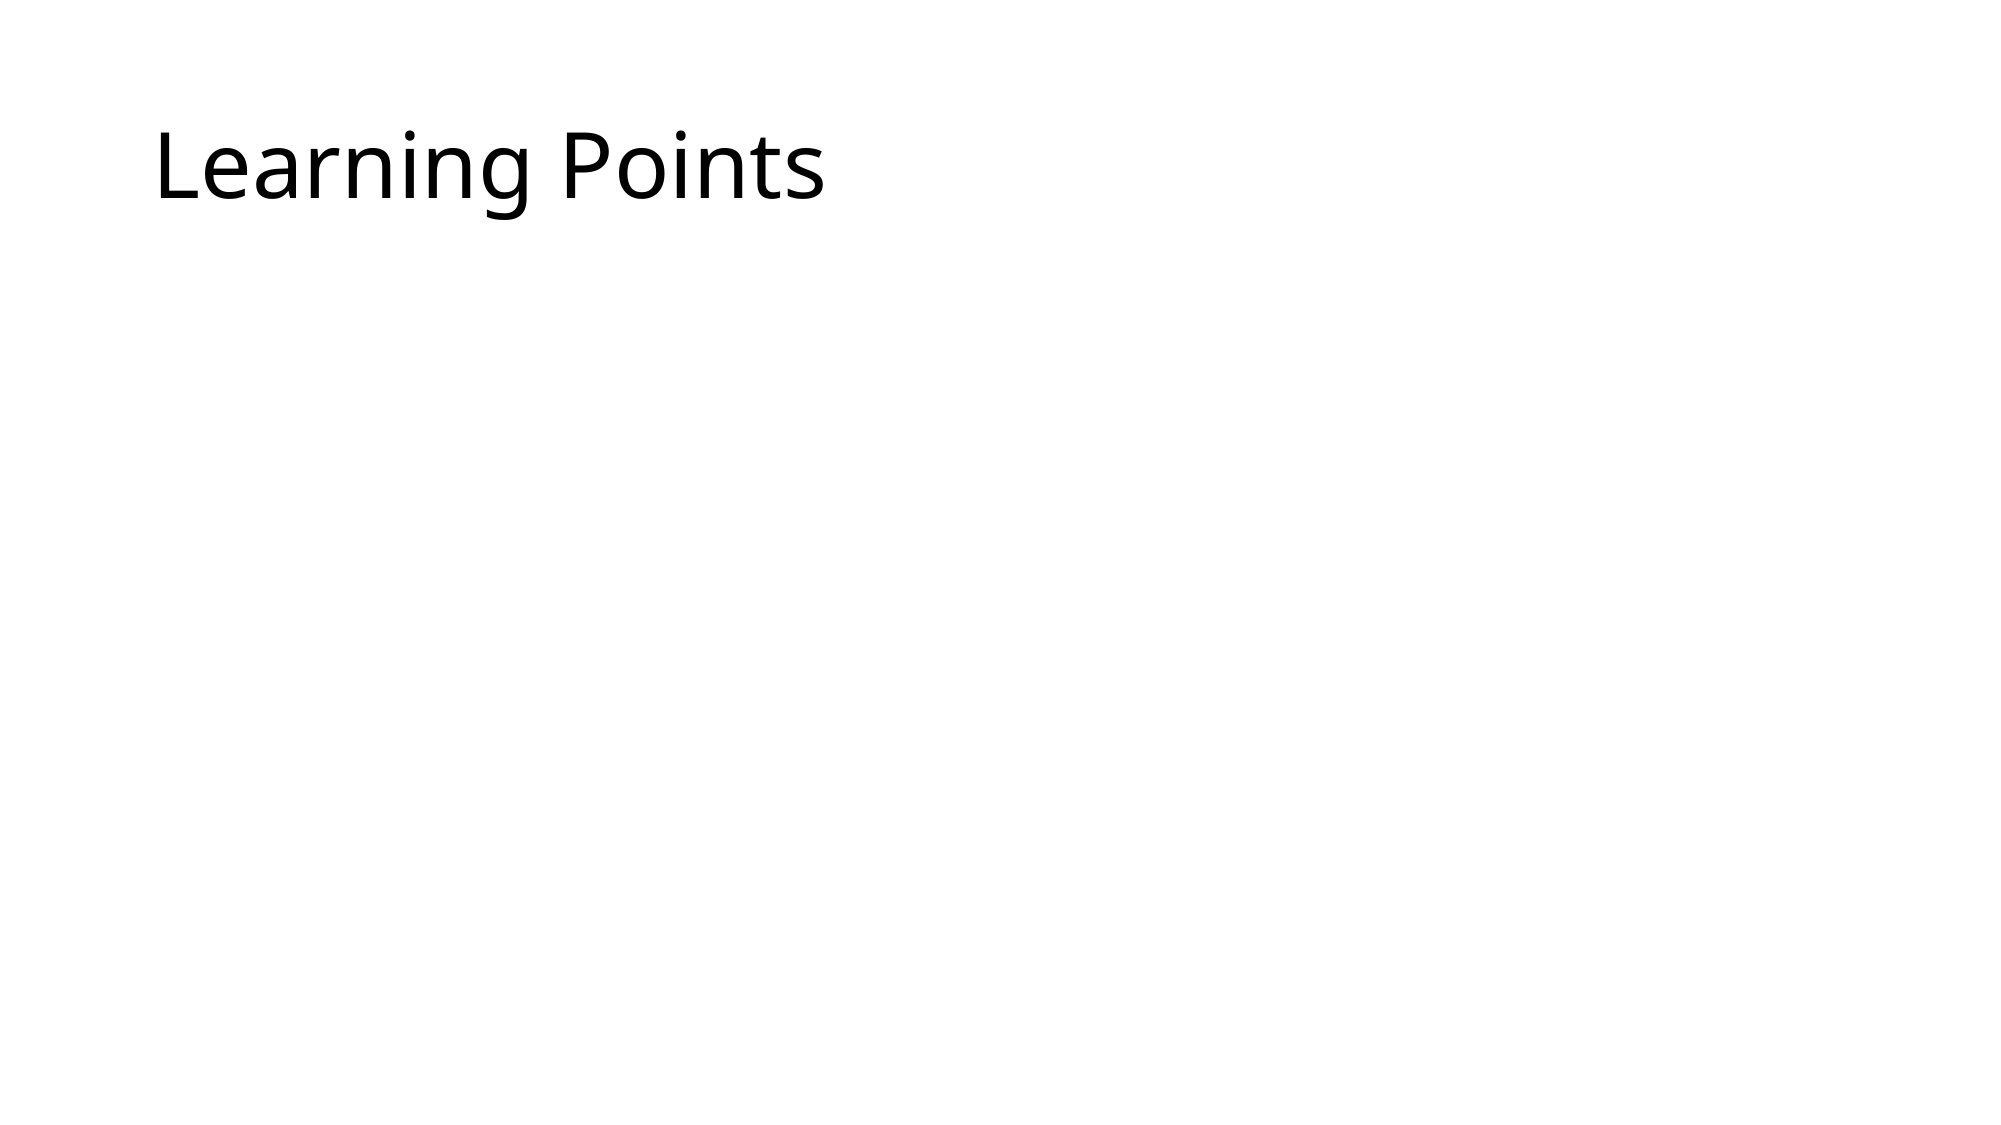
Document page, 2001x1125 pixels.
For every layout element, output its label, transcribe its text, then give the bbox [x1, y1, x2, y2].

title Learning Points [137, 59, 1863, 278]
